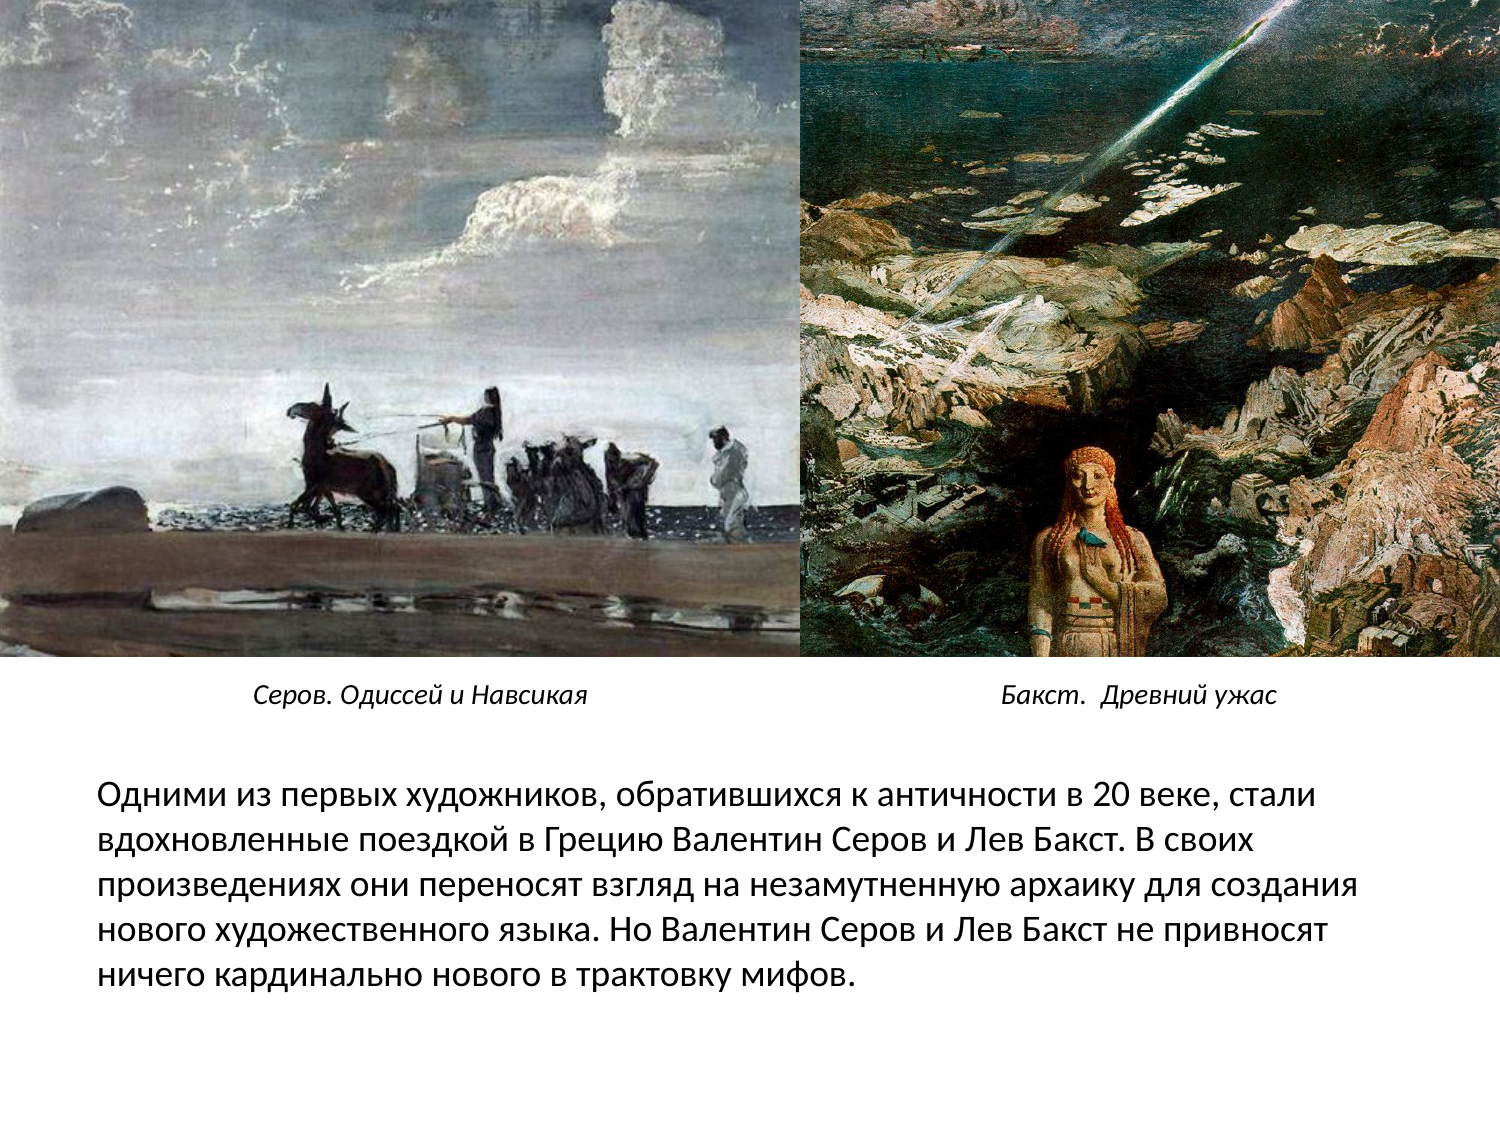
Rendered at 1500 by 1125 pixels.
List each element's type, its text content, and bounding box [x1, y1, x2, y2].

picture [0, 0, 1500, 657]
text_box Одними из первых художников, обратившихся к античности в 20 веке, стали вдохновленные поездкой в Грецию Валентин Серов и Лев Бакст. В своих произведениях они переносят взгляд на незамутненную архаику для создания нового художественного языка. Но Валентин Серов и Лев Бакст не привносят ничего кардинально нового в трактовку мифов. [82, 761, 1395, 1002]
text_box Серов. Одиссей и Навсикая [238, 667, 610, 718]
text_box Бакст. Древний ужас [985, 667, 1299, 718]
